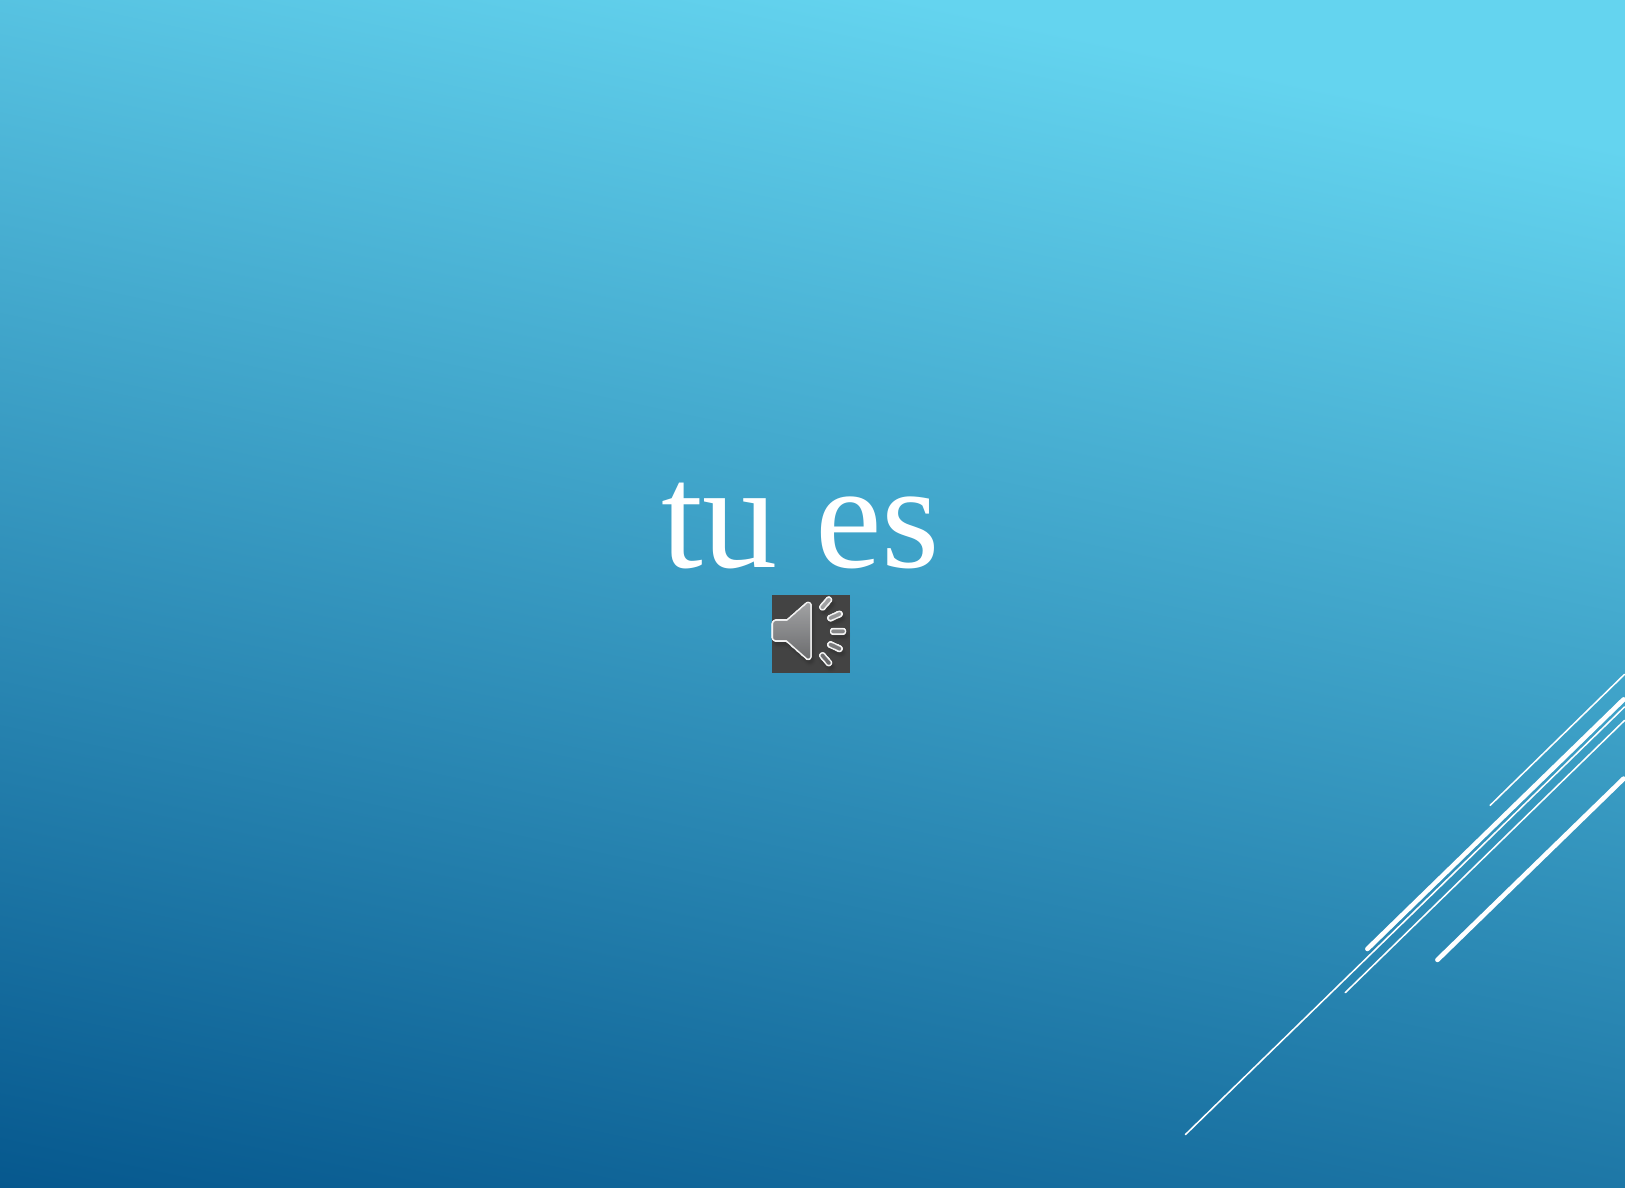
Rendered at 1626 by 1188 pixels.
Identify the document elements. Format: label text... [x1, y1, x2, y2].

text_box tu es [257, 410, 1344, 606]
picture [770, 593, 852, 674]
